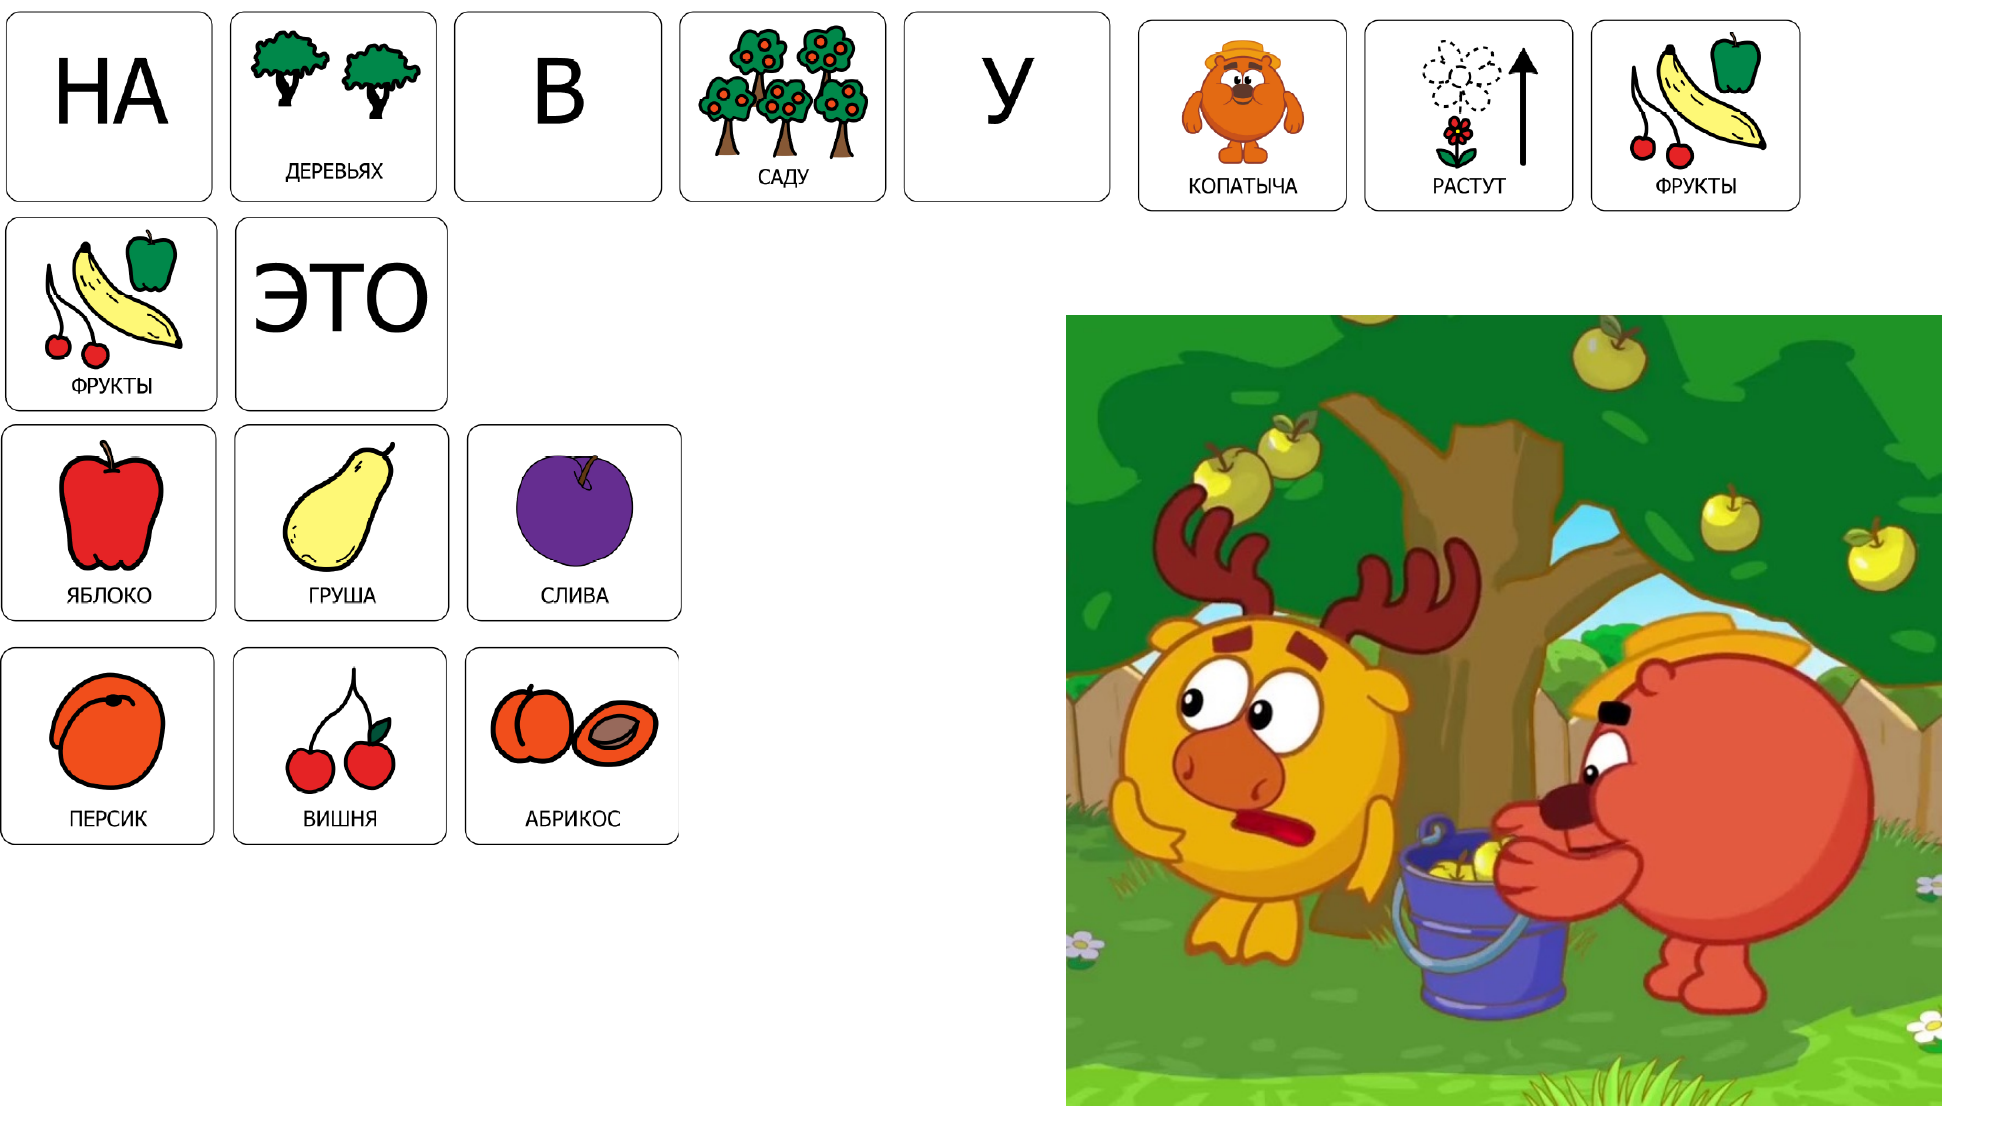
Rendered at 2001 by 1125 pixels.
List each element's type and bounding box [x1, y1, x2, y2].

picture [0, 646, 679, 845]
picture [0, 0, 1115, 627]
picture [1129, 12, 1806, 215]
picture [1066, 315, 1942, 1106]
